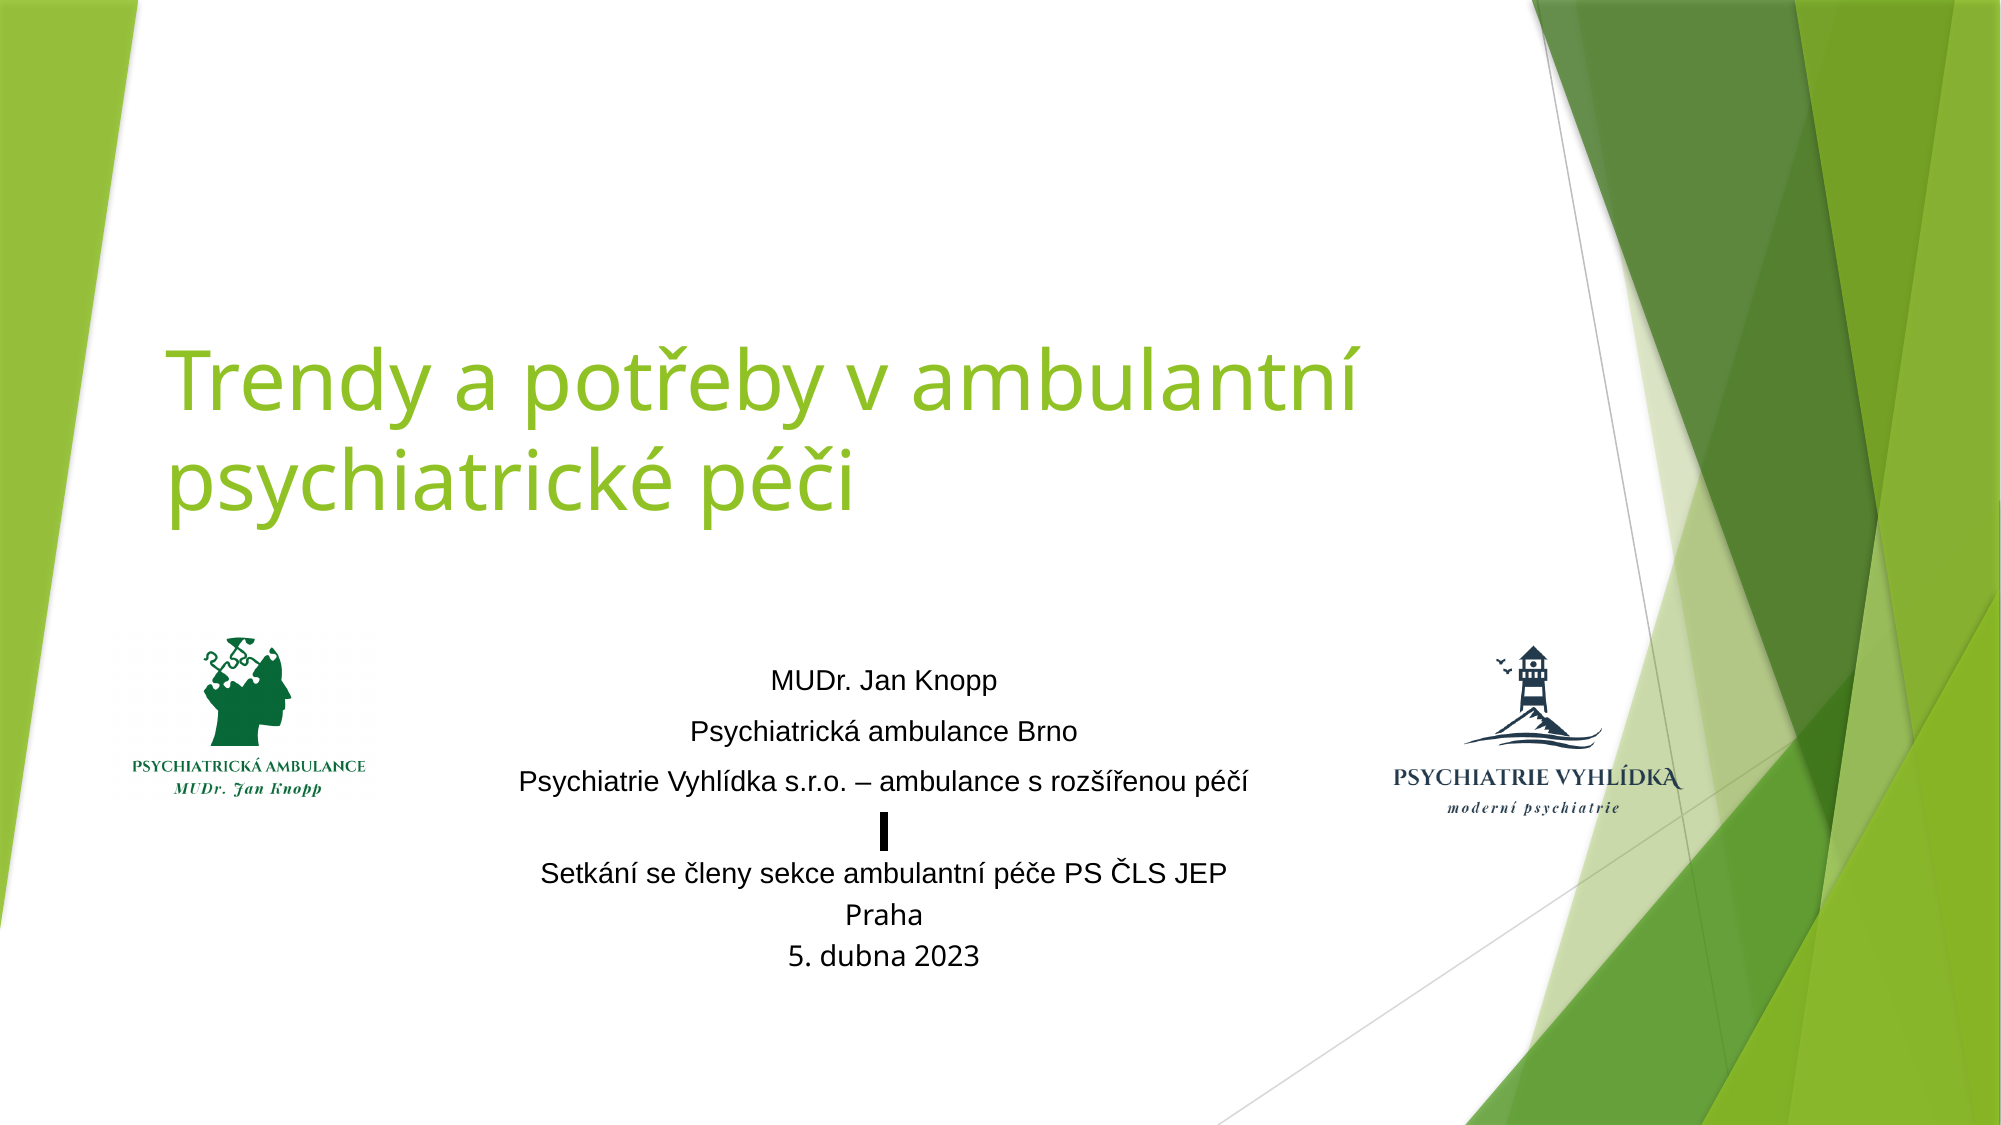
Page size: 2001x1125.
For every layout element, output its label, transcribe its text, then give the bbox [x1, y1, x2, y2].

picture [105, 619, 389, 807]
picture [1367, 561, 1705, 899]
subtitle MUDr. Jan Knopp Psychiatrická ambulance Brno Psychiatrie Vyhlídka s.r.o. – ambulance s rozšířenou péčí Setkání se členy sekce ambulantní péče PS ČLS JEP Praha 5. dubna 2023 [247, 603, 1522, 982]
title Trendy a potřeby v ambulantní psychiatrické péči [150, 99, 1522, 536]
